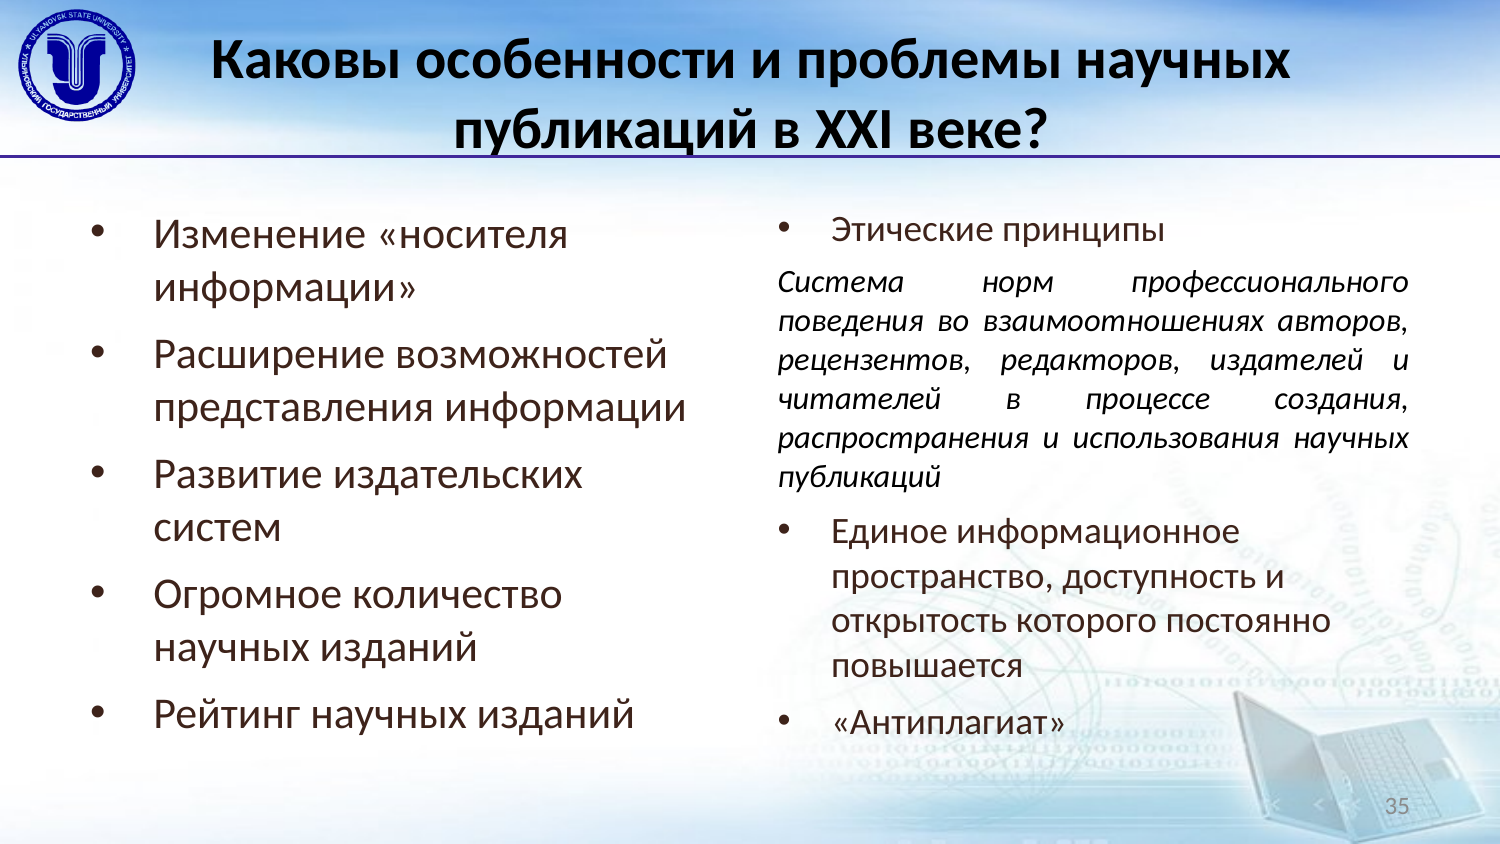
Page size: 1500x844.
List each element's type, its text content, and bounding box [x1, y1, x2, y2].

picture [0, 0, 1500, 155]
picture [0, 158, 1500, 844]
list Изменение «носителя информации» Расширение возможностей представления информации Развитие издательских систем Огромное количество научных изданий Рейтинг научных изданий [75, 196, 738, 754]
slide_number 35 [1074, 782, 1425, 827]
list Этические принципы Система норм профессионального поведения во взаимоотношениях авторов, рецензентов, редакторов, издателей и читателей в процессе создания, распространения и использования научных публикаций Единое информационное пространство, доступность и открытость которого постоянно повышается «Антиплагиат» [762, 196, 1425, 754]
title Каковы особенности и проблемы научных публикаций в XXI веке? [76, 20, 1427, 155]
